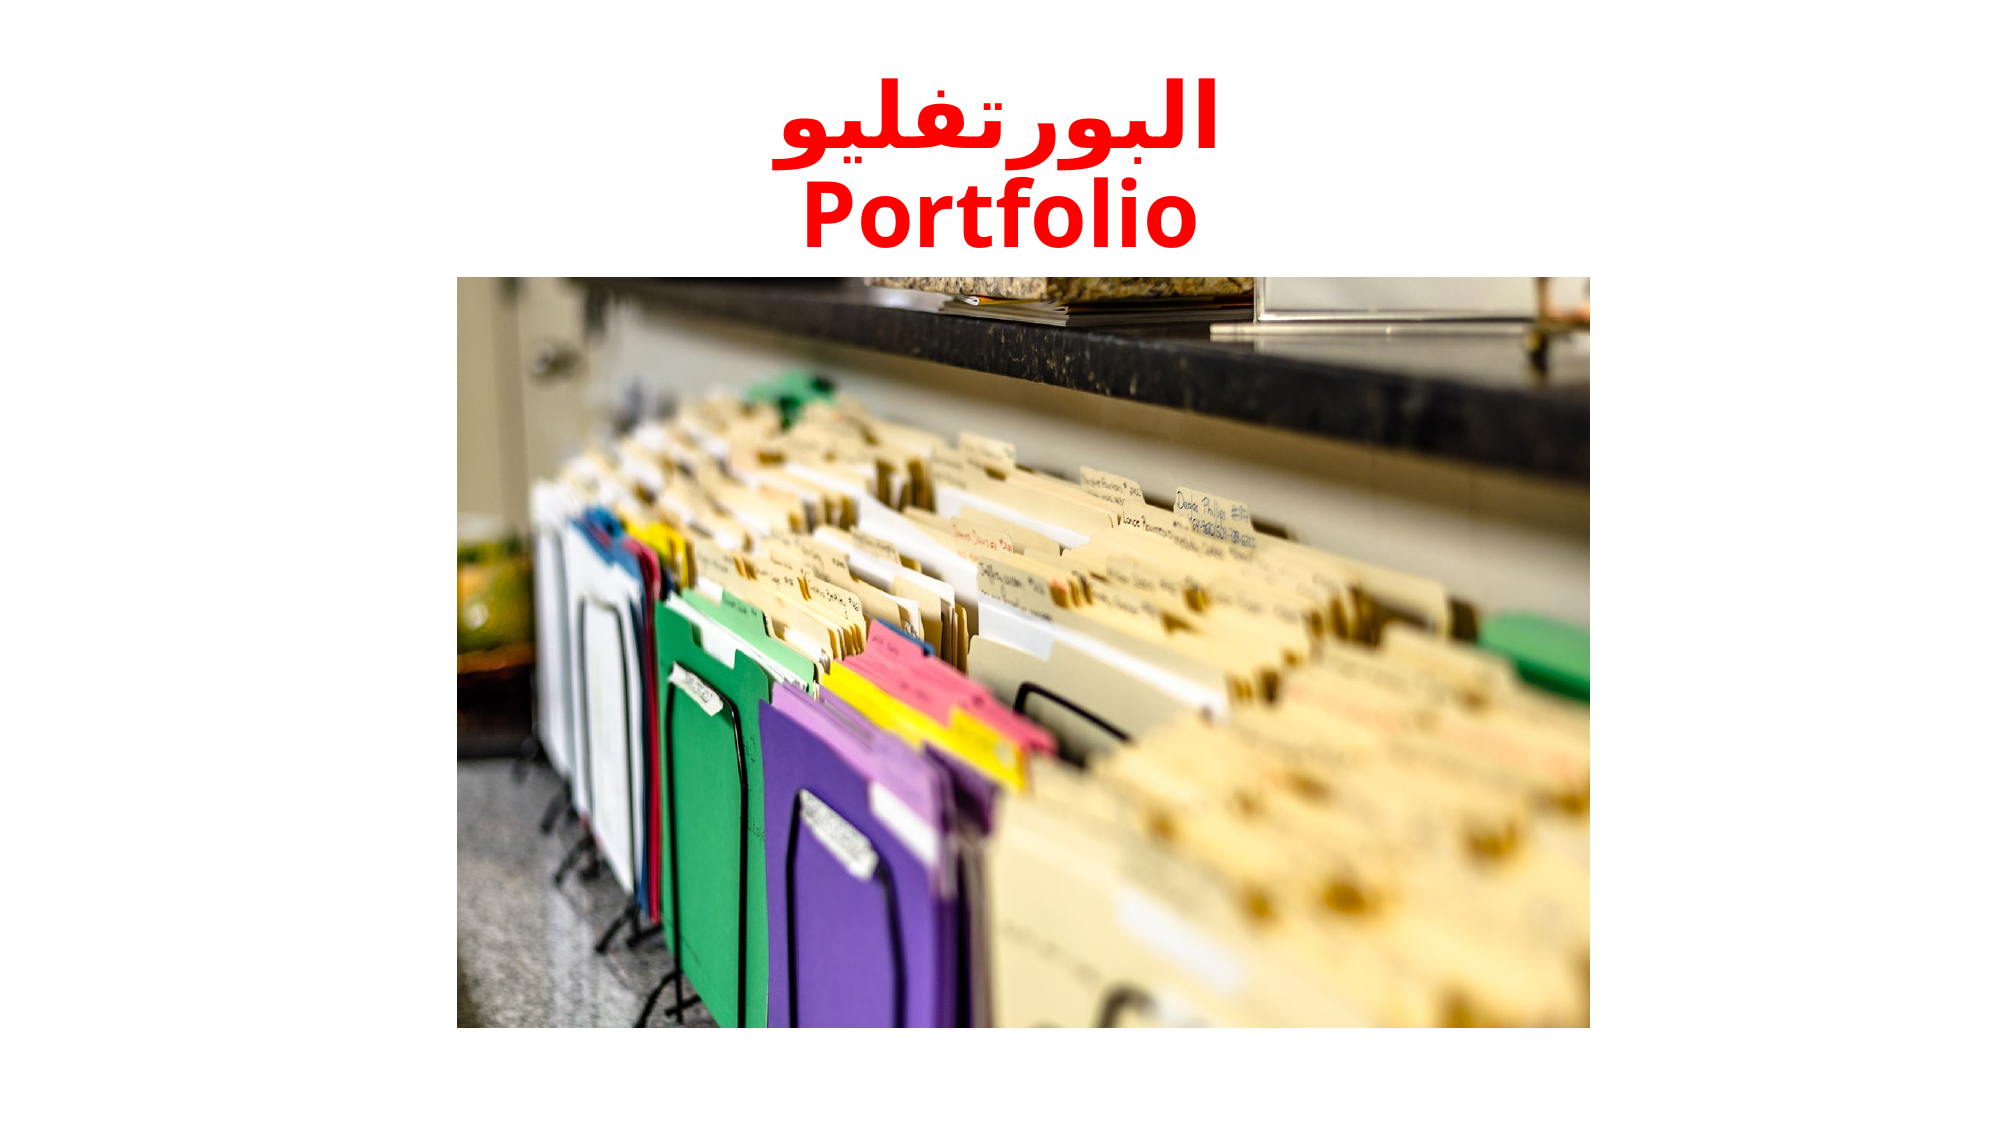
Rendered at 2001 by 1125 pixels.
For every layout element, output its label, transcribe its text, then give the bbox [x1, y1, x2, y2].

picture [457, 277, 1590, 1028]
title البورتفليو Portfolio [137, 59, 1863, 278]
